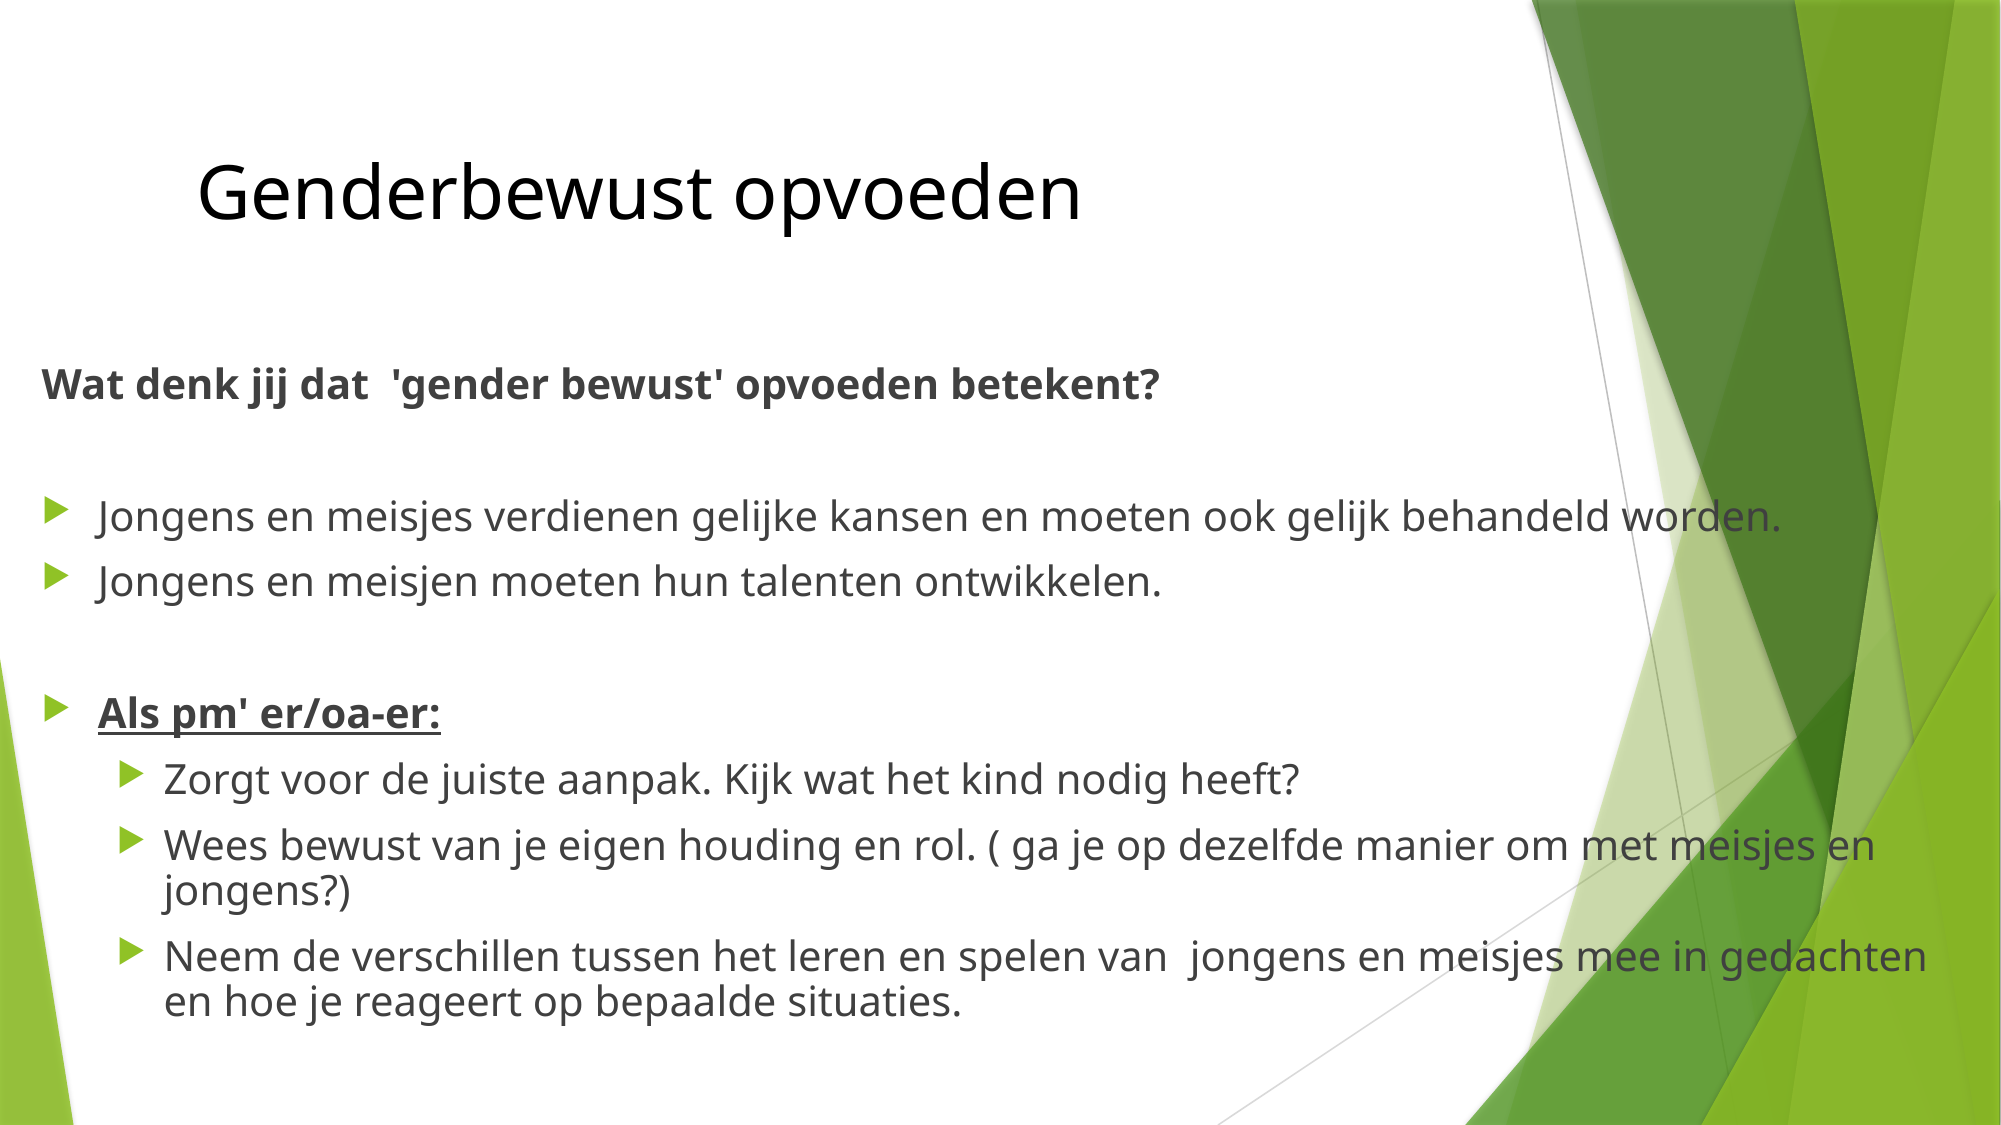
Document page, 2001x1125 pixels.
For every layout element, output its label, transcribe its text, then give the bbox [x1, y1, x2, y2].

title Genderbewust opvoeden [181, 74, 1649, 304]
list Wat denk jij dat 'gender bewust' opvoeden betekent? Jongens en meisjes verdienen gelijke kansen en moeten ook gelijk behandeld worden. Jongens en meisjen moeten hun talenten ontwikkelen. Als pm' er/oa-er: Zorgt voor de juiste aanpak. Kijk wat het kind nodig heeft? Wees bewust van je eigen houding en rol. ( ga je op dezelfde manier om met meisjes en jongens?) Neem de verschillen tussen het leren en spelen van jongens en meisjes mee in gedachten en hoe je reageert op bepaalde situaties. [26, 355, 1977, 1077]
